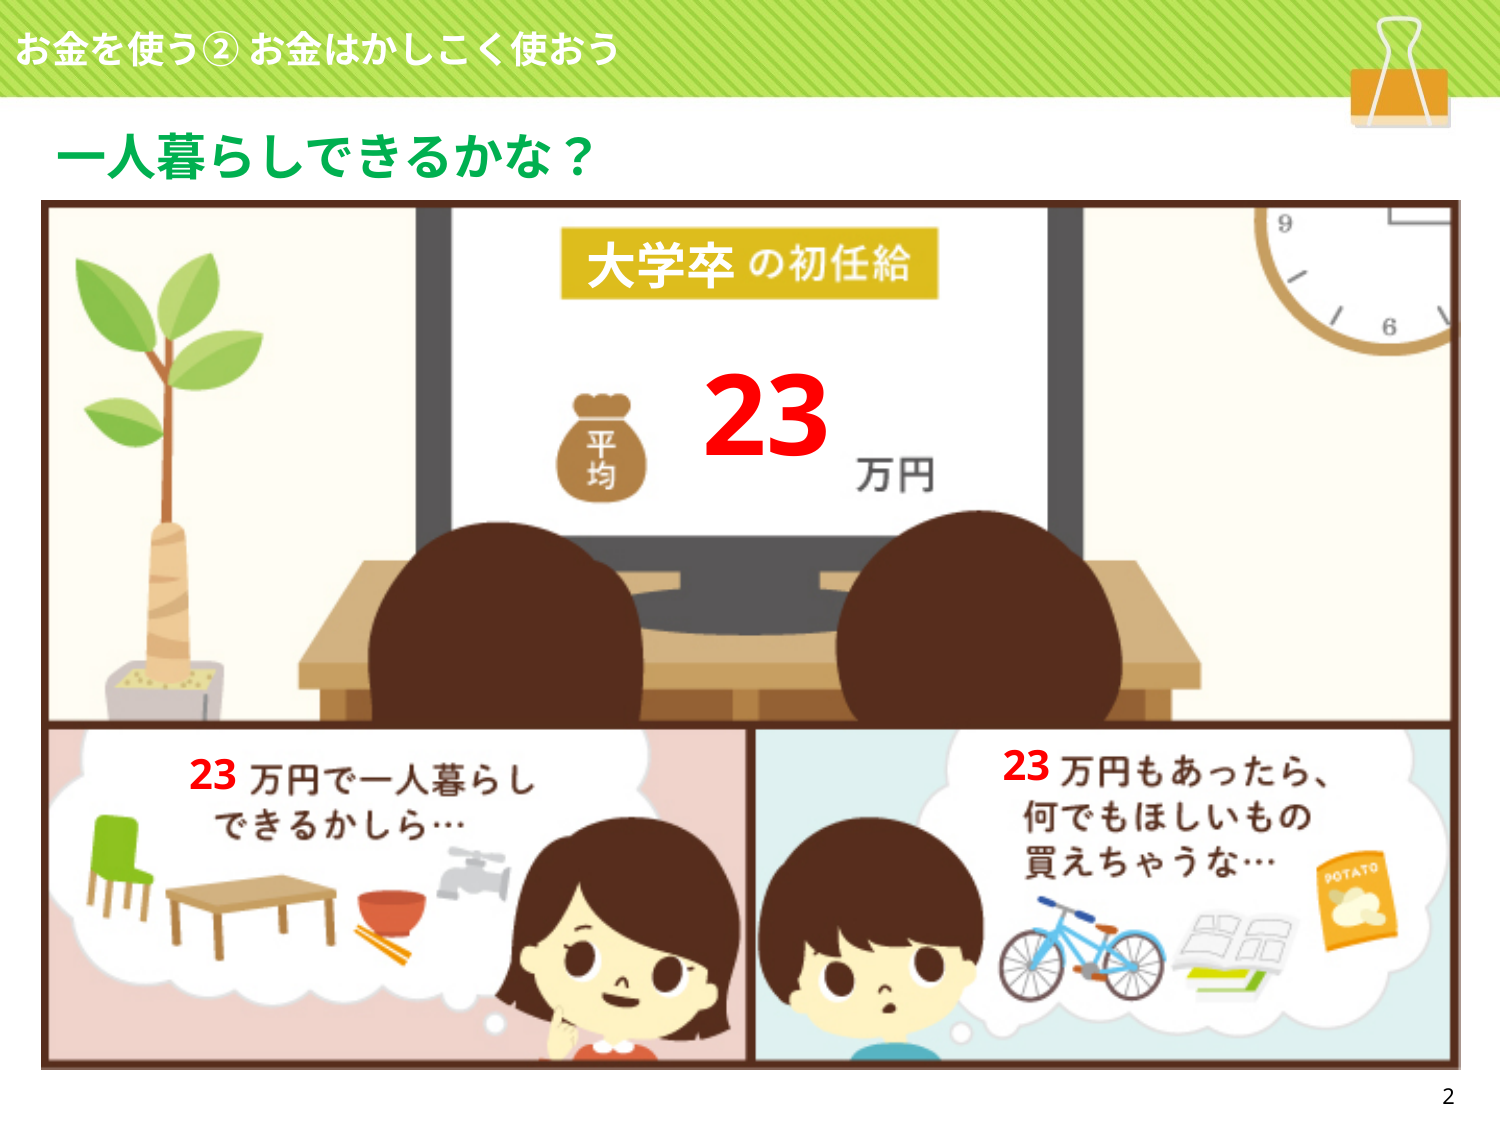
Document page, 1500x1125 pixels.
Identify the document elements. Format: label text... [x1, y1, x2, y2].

text_box 一人暮らしできるかな？ [41, 118, 869, 193]
text_box お金を使う② お金はかしこく使おう [0, 19, 809, 79]
picture [0, 0, 1500, 1125]
text_box 2 [1427, 1075, 1470, 1117]
